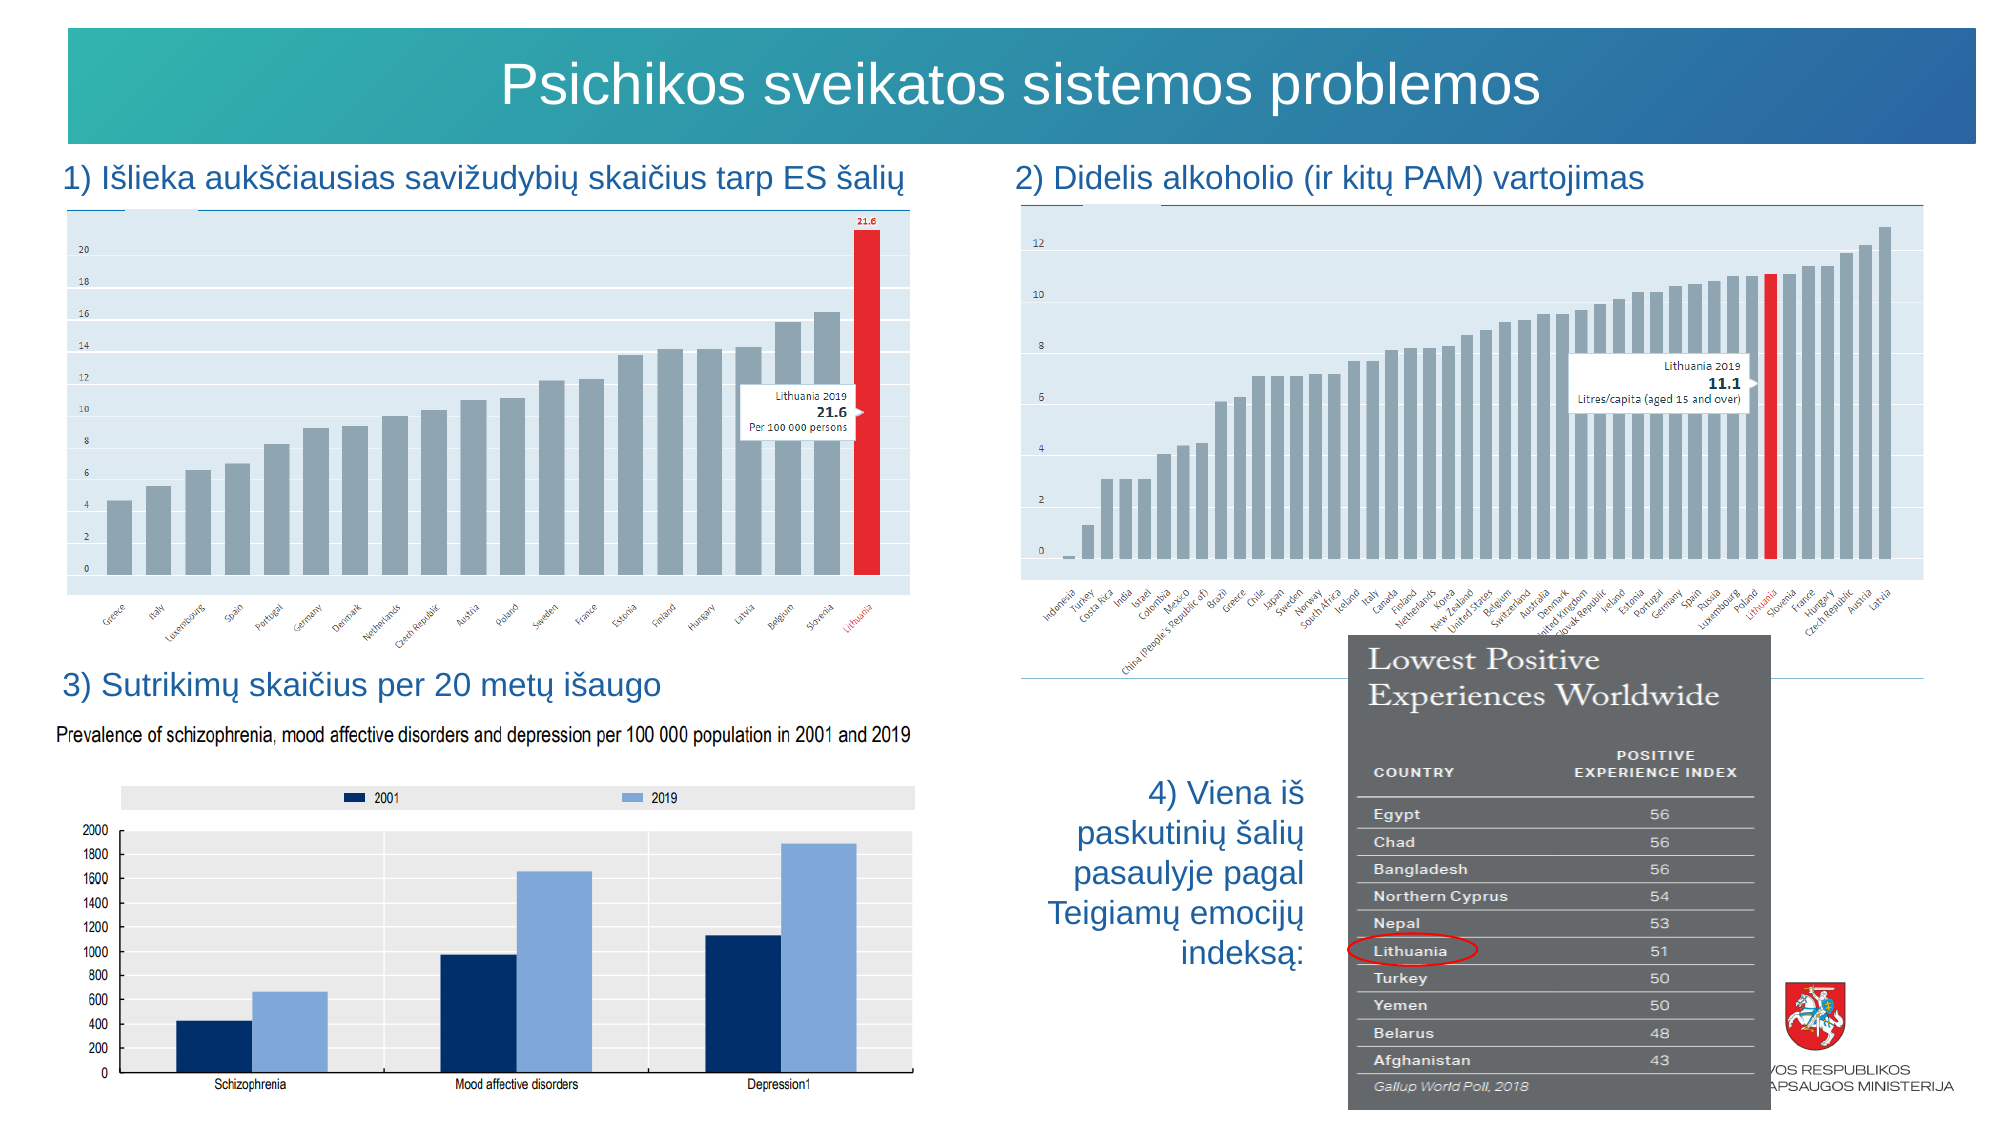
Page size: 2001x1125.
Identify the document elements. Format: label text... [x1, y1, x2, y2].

text_box 1) Išlieka aukščiausias savižudybių skaičius tarp ES šalių [47, 148, 954, 204]
picture [61, 209, 912, 651]
picture [1771, 982, 1954, 1091]
text_box 4) Viena iš paskutinių šalių pasaulyje pagal Teigiamų emocijų indeksą: [1024, 763, 1320, 979]
text_box 3) Sutrikimų skaičius per 20 metų išaugo [47, 655, 864, 704]
title Psichikos sveikatos sistemos problemos [68, 28, 1976, 144]
picture [1013, 204, 1924, 679]
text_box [1348, 635, 1771, 1110]
text_box 2) Didelis alkoholio (ir kitų PAM) vartojimas [999, 148, 1906, 204]
picture [28, 704, 973, 1122]
